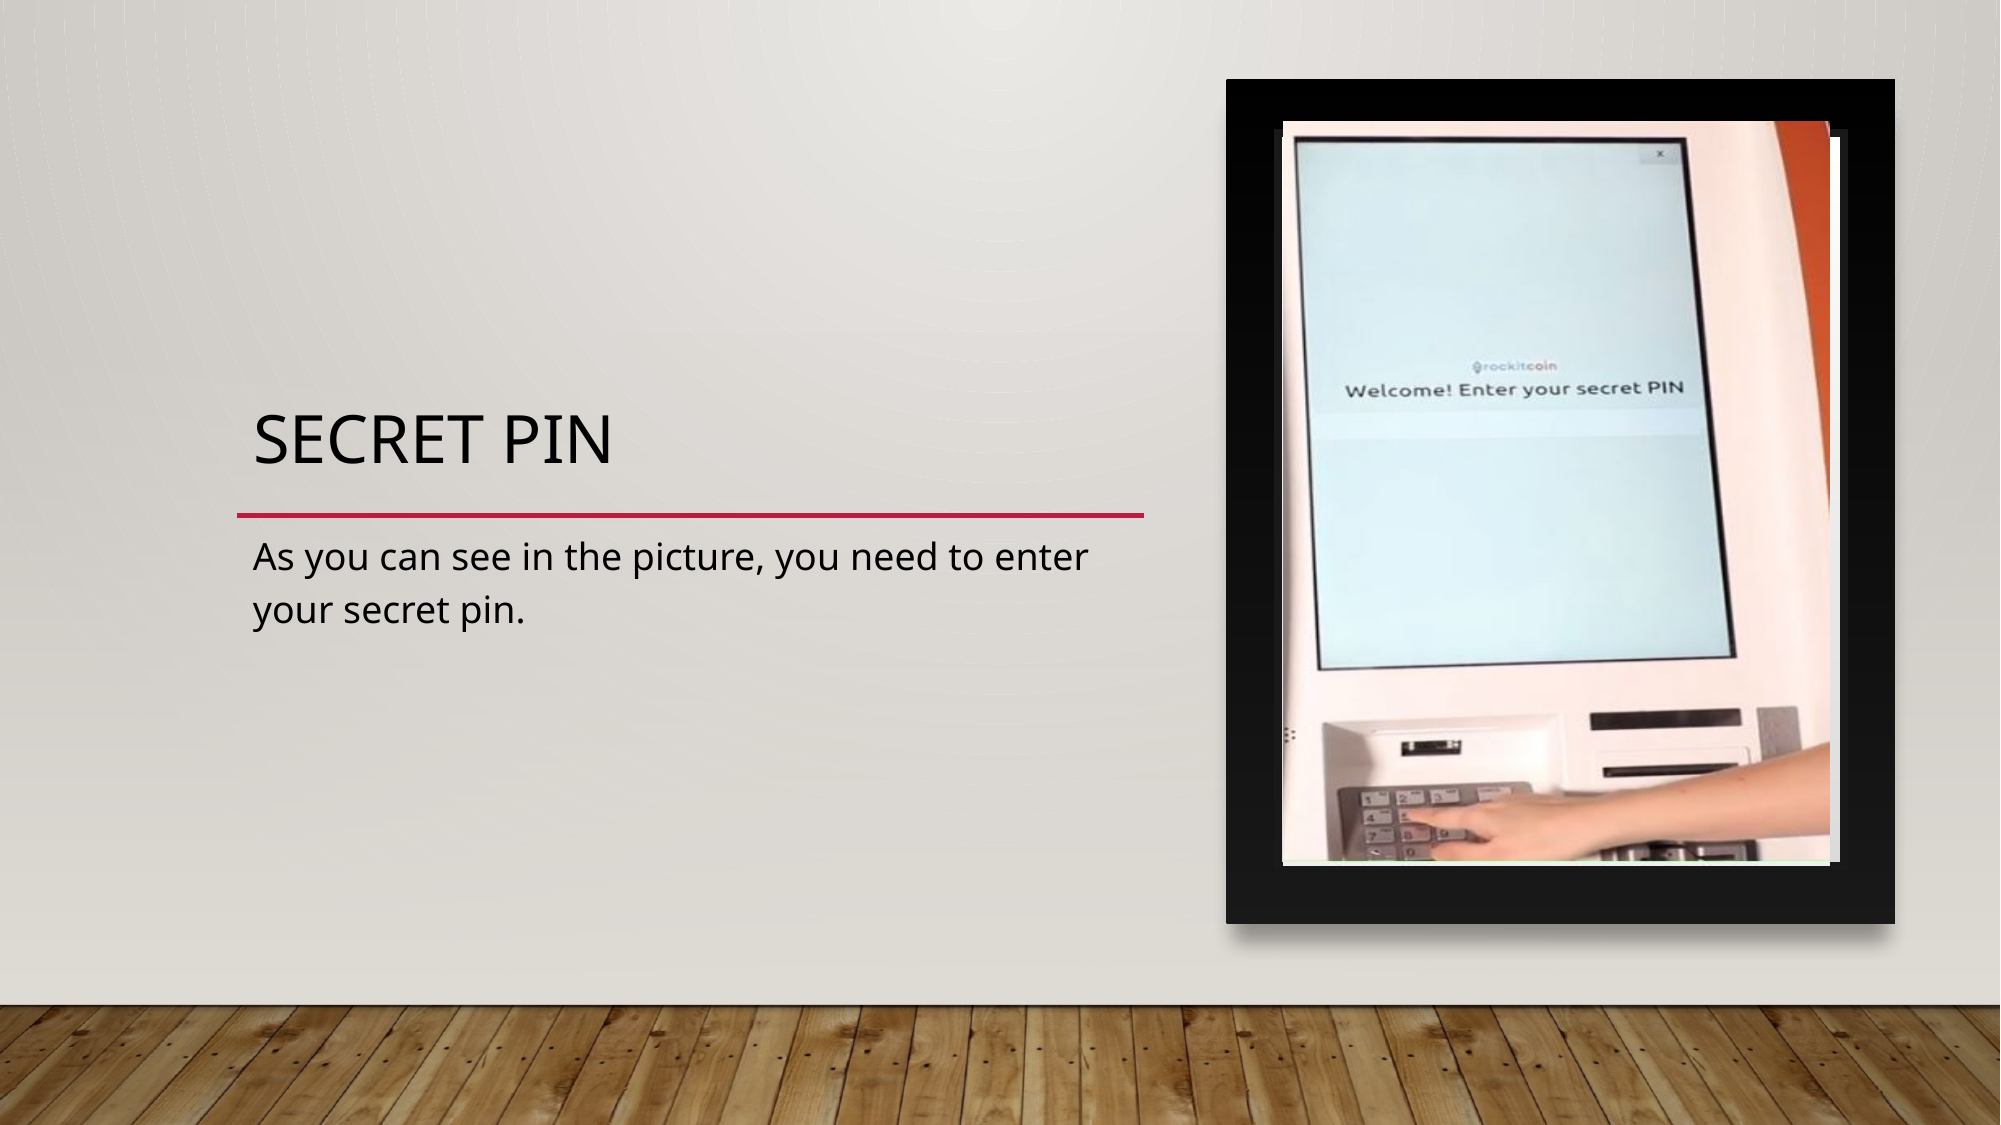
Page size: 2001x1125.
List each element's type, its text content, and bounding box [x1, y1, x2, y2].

picture [1282, 121, 1831, 866]
list As you can see in the picture, you need to enter your secret pin. [237, 516, 1145, 845]
title Secret pin [238, 185, 1146, 486]
picture [0, 1005, 2000, 1125]
